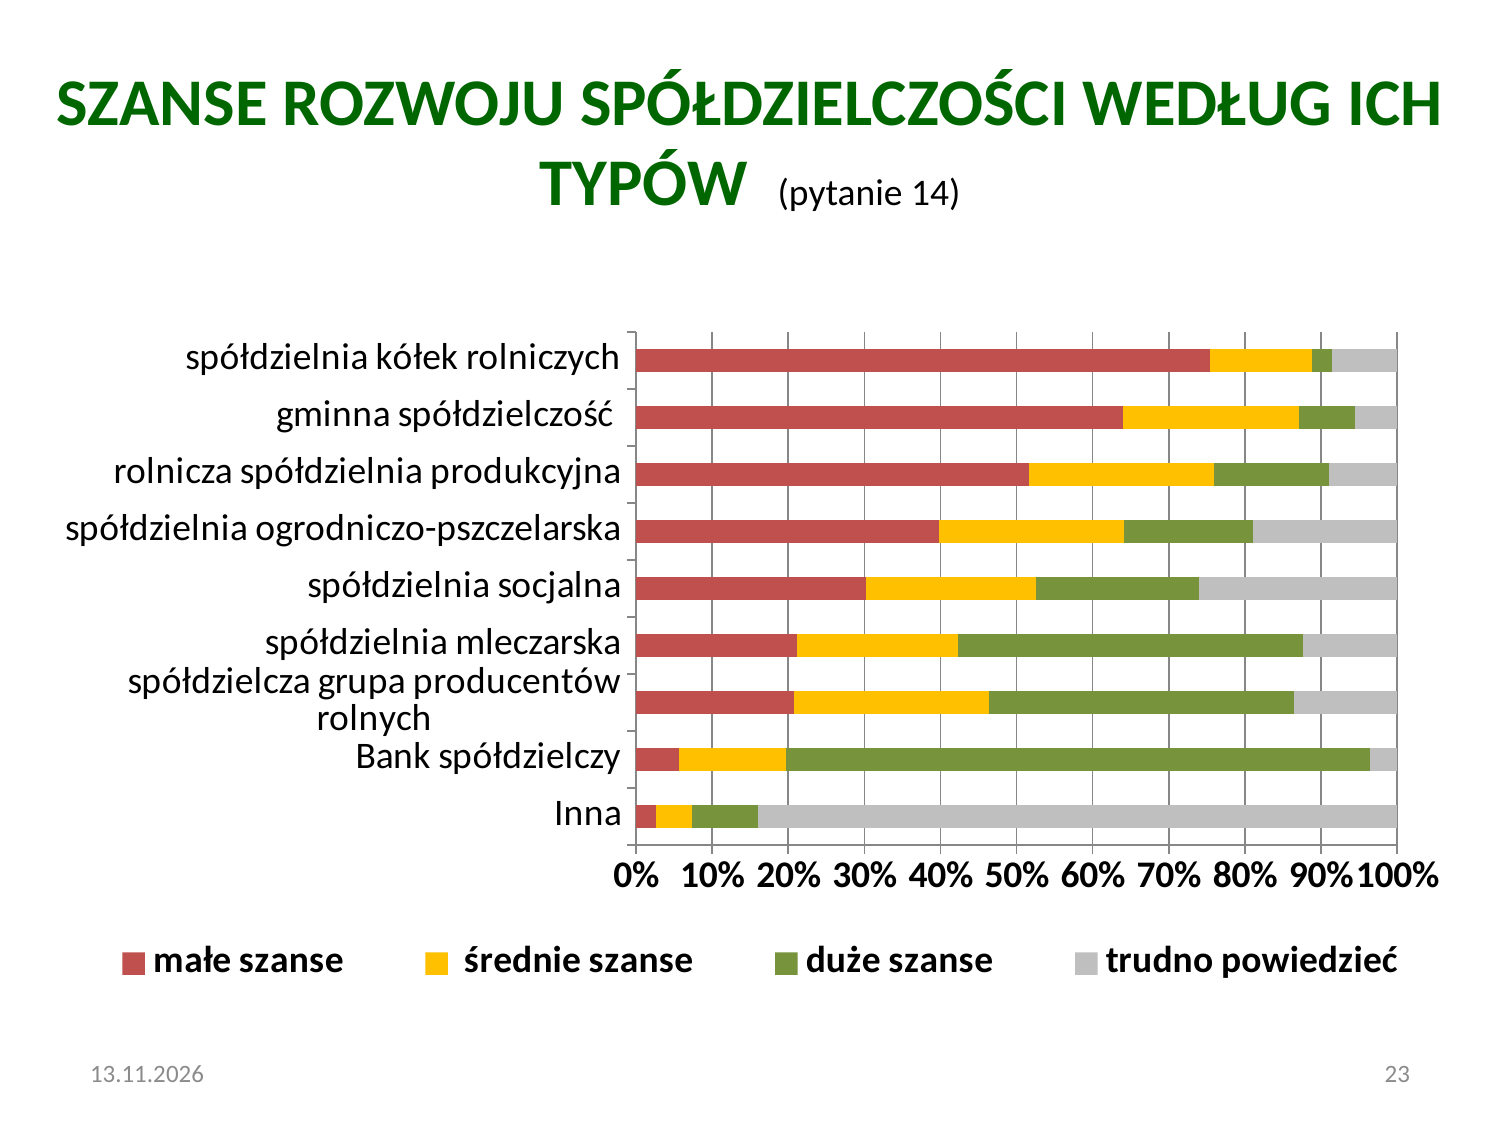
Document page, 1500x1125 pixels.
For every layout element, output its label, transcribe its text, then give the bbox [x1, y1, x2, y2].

chart [41, 207, 1471, 1000]
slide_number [75, 1042, 425, 1103]
slide_number 23 [1074, 1042, 1425, 1103]
title Szanse Rozwoju spółdzielczości według ich typów (pytanie 14) [41, 45, 1459, 206]
